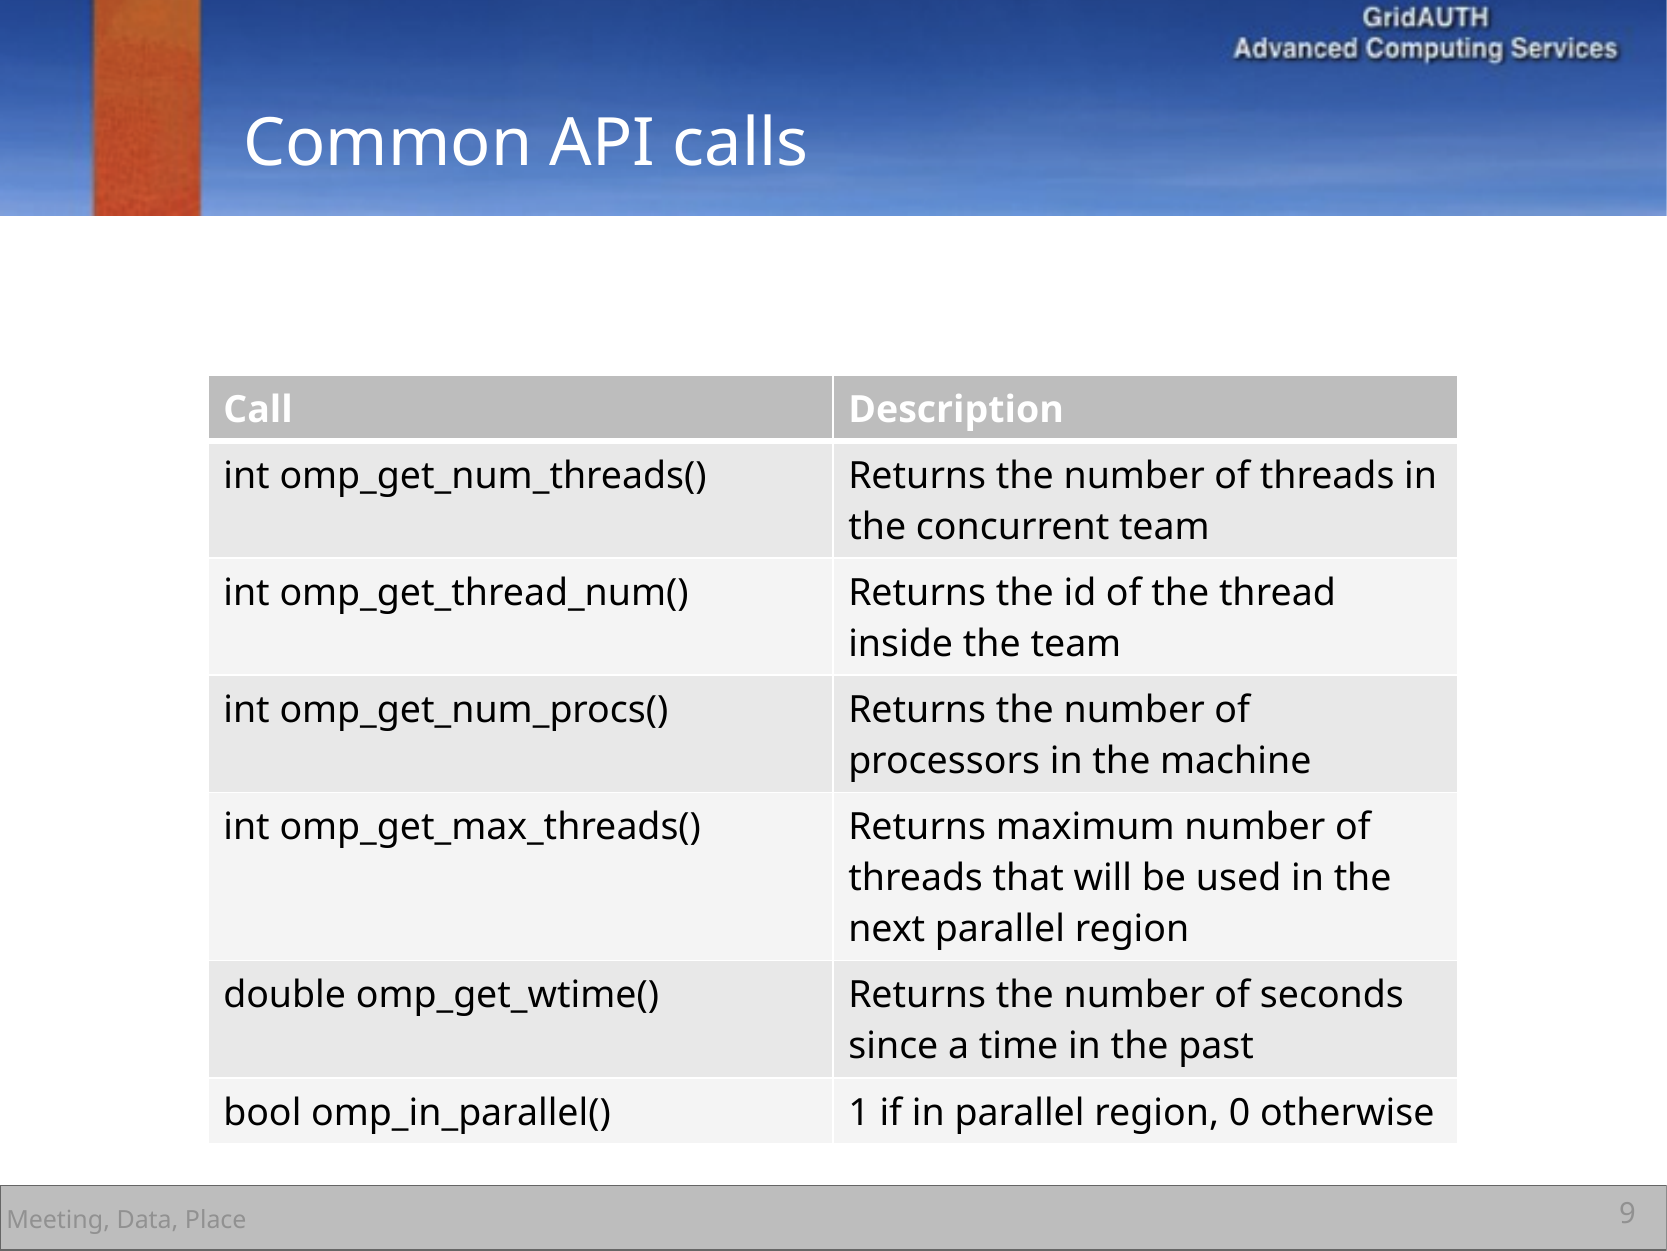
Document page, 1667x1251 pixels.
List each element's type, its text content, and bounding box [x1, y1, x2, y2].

table_header Description [834, 376, 1457, 438]
table_cell bool omp_in_parallel() [209, 1079, 832, 1143]
table_cell int omp_get_num_procs() [209, 676, 832, 792]
table_cell int omp_get_thread_num() [209, 559, 832, 674]
table_cell Returns the id of the thread inside the team [834, 559, 1457, 674]
table_cell int omp_get_num_threads() [209, 444, 832, 557]
table_header Call [209, 376, 832, 438]
picture [0, 0, 1667, 216]
table_cell Returns the number of seconds since a time in the past [834, 961, 1457, 1077]
title Common API calls [220, 64, 1630, 214]
table_cell int omp_get_max_threads() [209, 793, 832, 960]
table_cell Returns maximum number of threads that will be used in the next parallel region [834, 793, 1457, 960]
table_cell 1 if in parallel region, 0 otherwise [834, 1079, 1457, 1143]
table_cell Returns the number of processors in the machine [834, 676, 1457, 792]
slide_number 9 [1603, 1199, 1649, 1243]
table_cell double omp_get_wtime() [209, 961, 832, 1077]
table_cell Returns the number of threads in the concurrent team [834, 444, 1457, 557]
